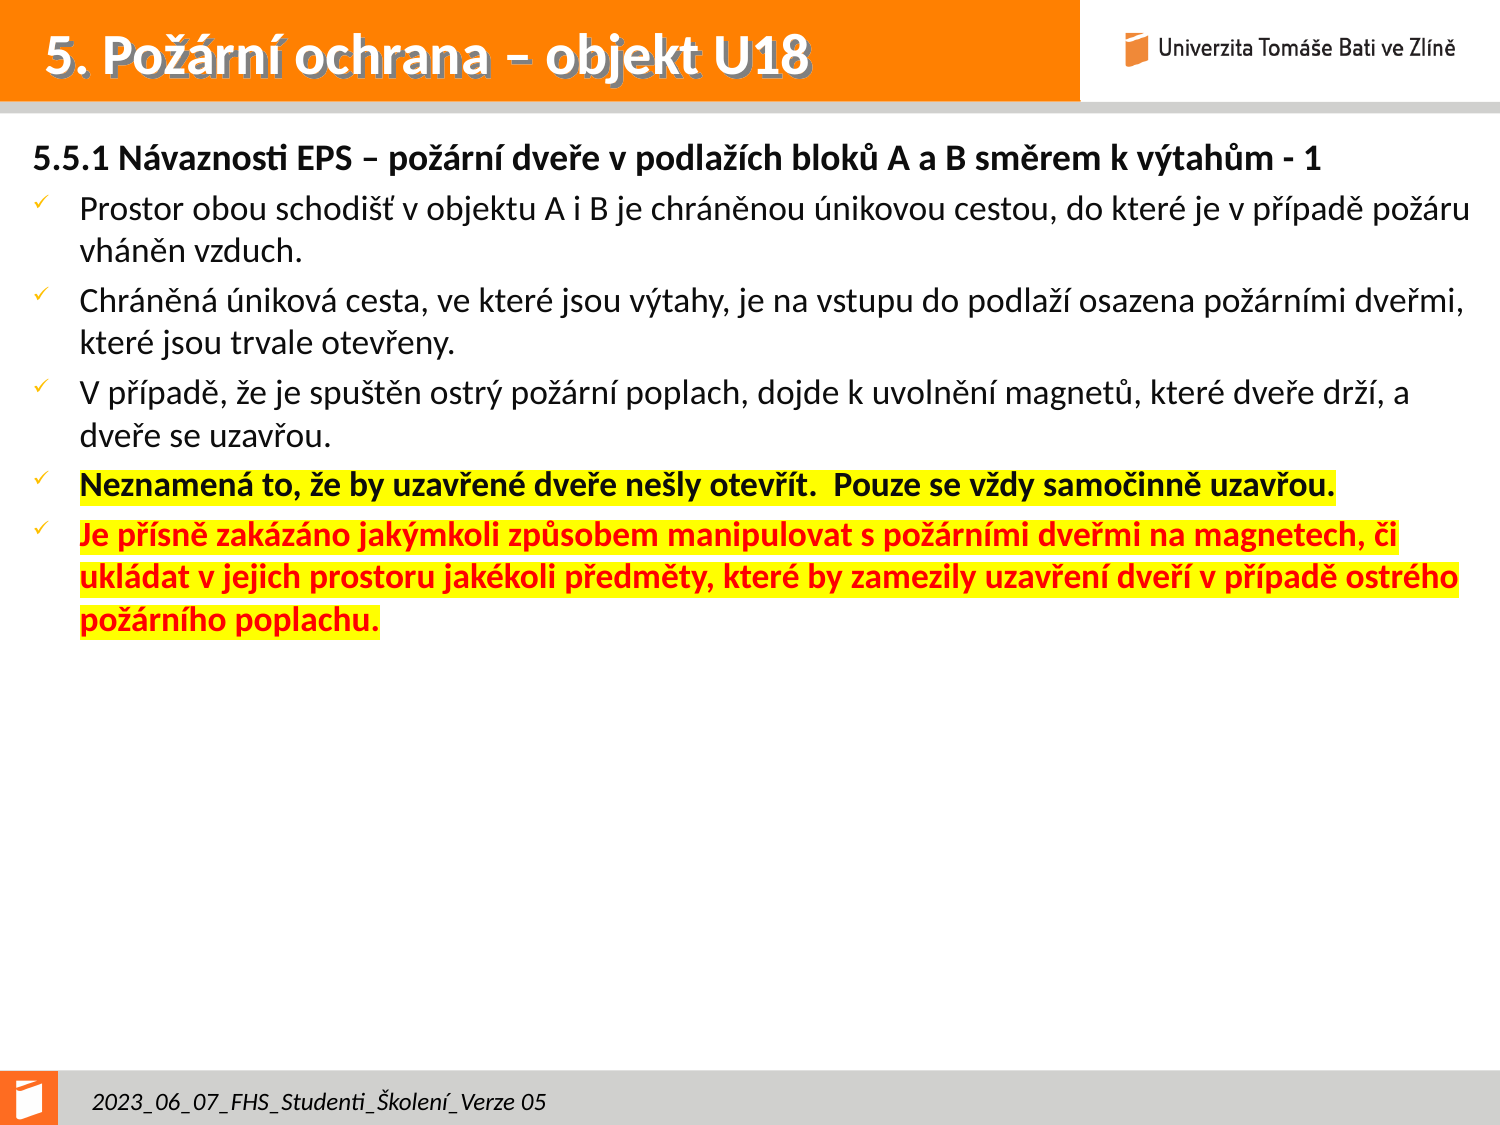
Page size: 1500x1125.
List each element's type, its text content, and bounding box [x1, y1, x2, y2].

title 5. Požární ochrana – objekt U18 [0, 0, 1081, 103]
footer 2023_06_07_FHS_Studenti_Školení_Verze 05 [76, 1077, 644, 1125]
picture [0, 1071, 58, 1125]
picture [1081, 0, 1500, 100]
list 5.5.1 Návaznosti EPS – požární dveře v podlažích bloků A a B směrem k výtahům - 1 Prostor obou schodišť v objektu A i B je chráněnou únikovou cestou, do které je v případě požáru vháněn vzduch. Chráněná úniková cesta, ve které jsou výtahy, je na vstupu do podlaží osazena požárními dveřmi, které jsou trvale otevřeny. V případě, že je spuštěn ostrý požární poplach, dojde k uvolnění magnetů, které dveře drží, a dveře se uzavřou. Neznamená to, že by uzavřené dveře nešly otevřít. Pouze se vždy samočinně uzavřou. Je přísně zakázáno jakýmkoli způsobem manipulovat s požárními dveřmi na magnetech, či ukládat v jejich prostoru jakékoli předměty, které by zamezily uzavření dveří v případě ostrého požárního poplachu. [17, 125, 1495, 1059]
